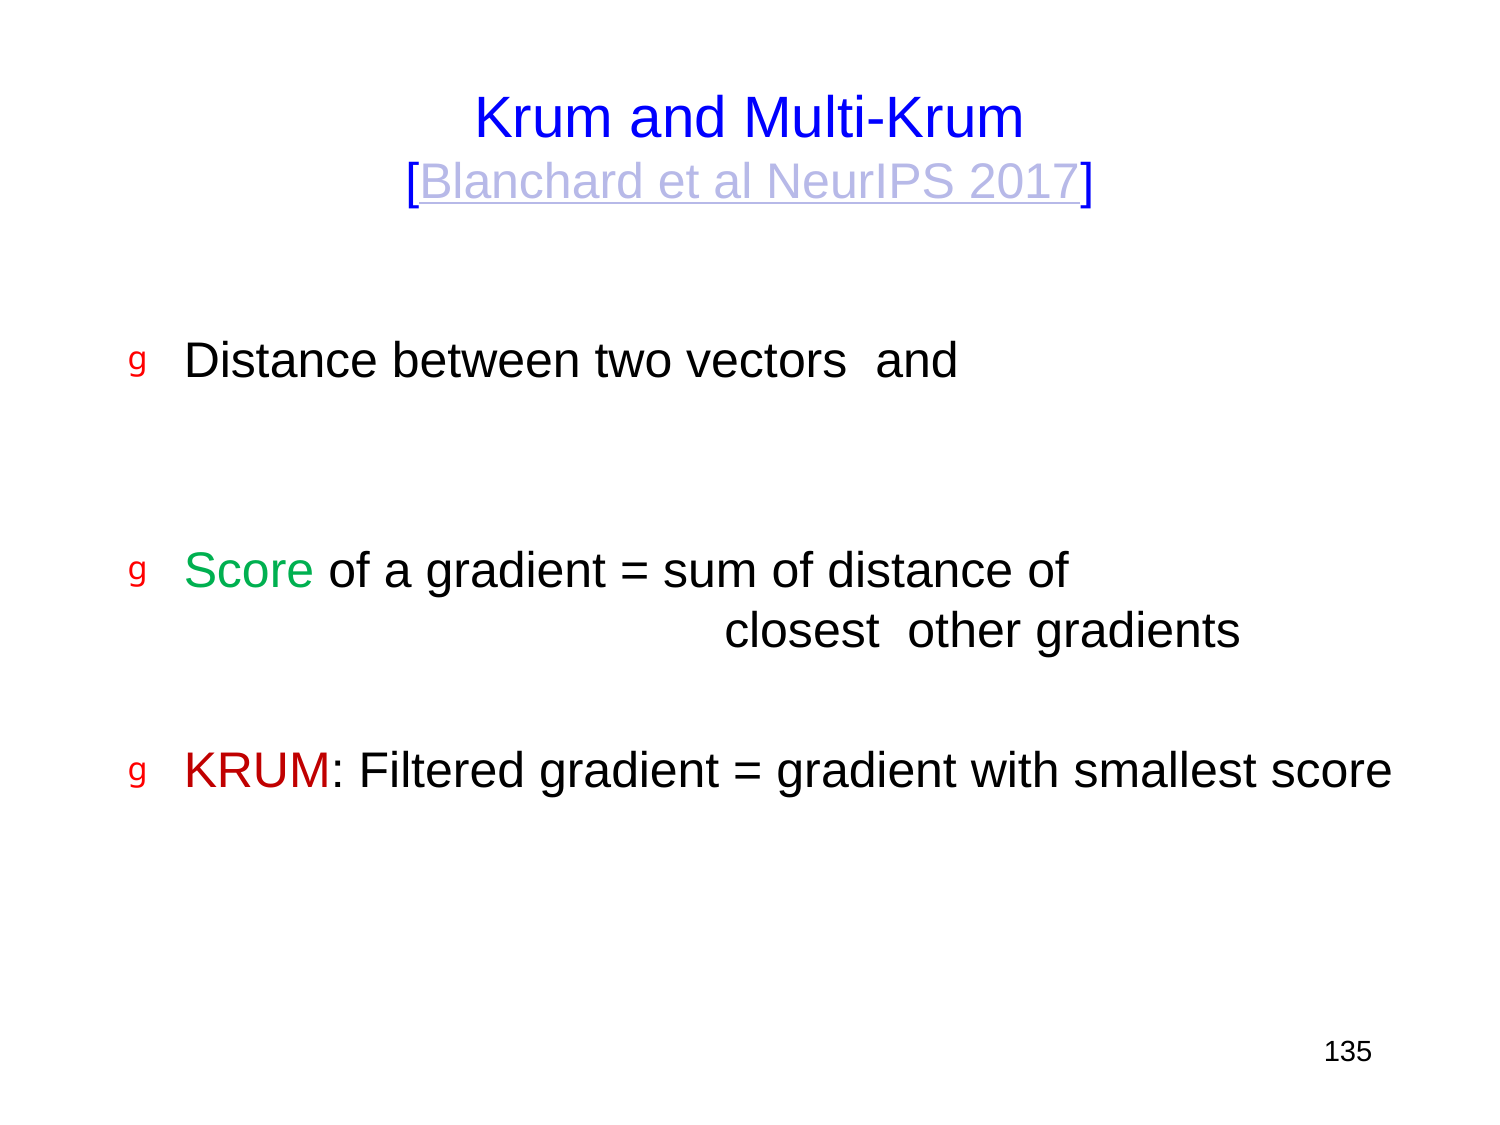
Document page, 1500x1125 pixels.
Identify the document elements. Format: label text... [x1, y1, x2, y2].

title Krum and Multi-Krum [Blanchard et al NeurIPS 2017] [112, 49, 1388, 238]
slide_number 135 [1074, 1024, 1388, 1101]
